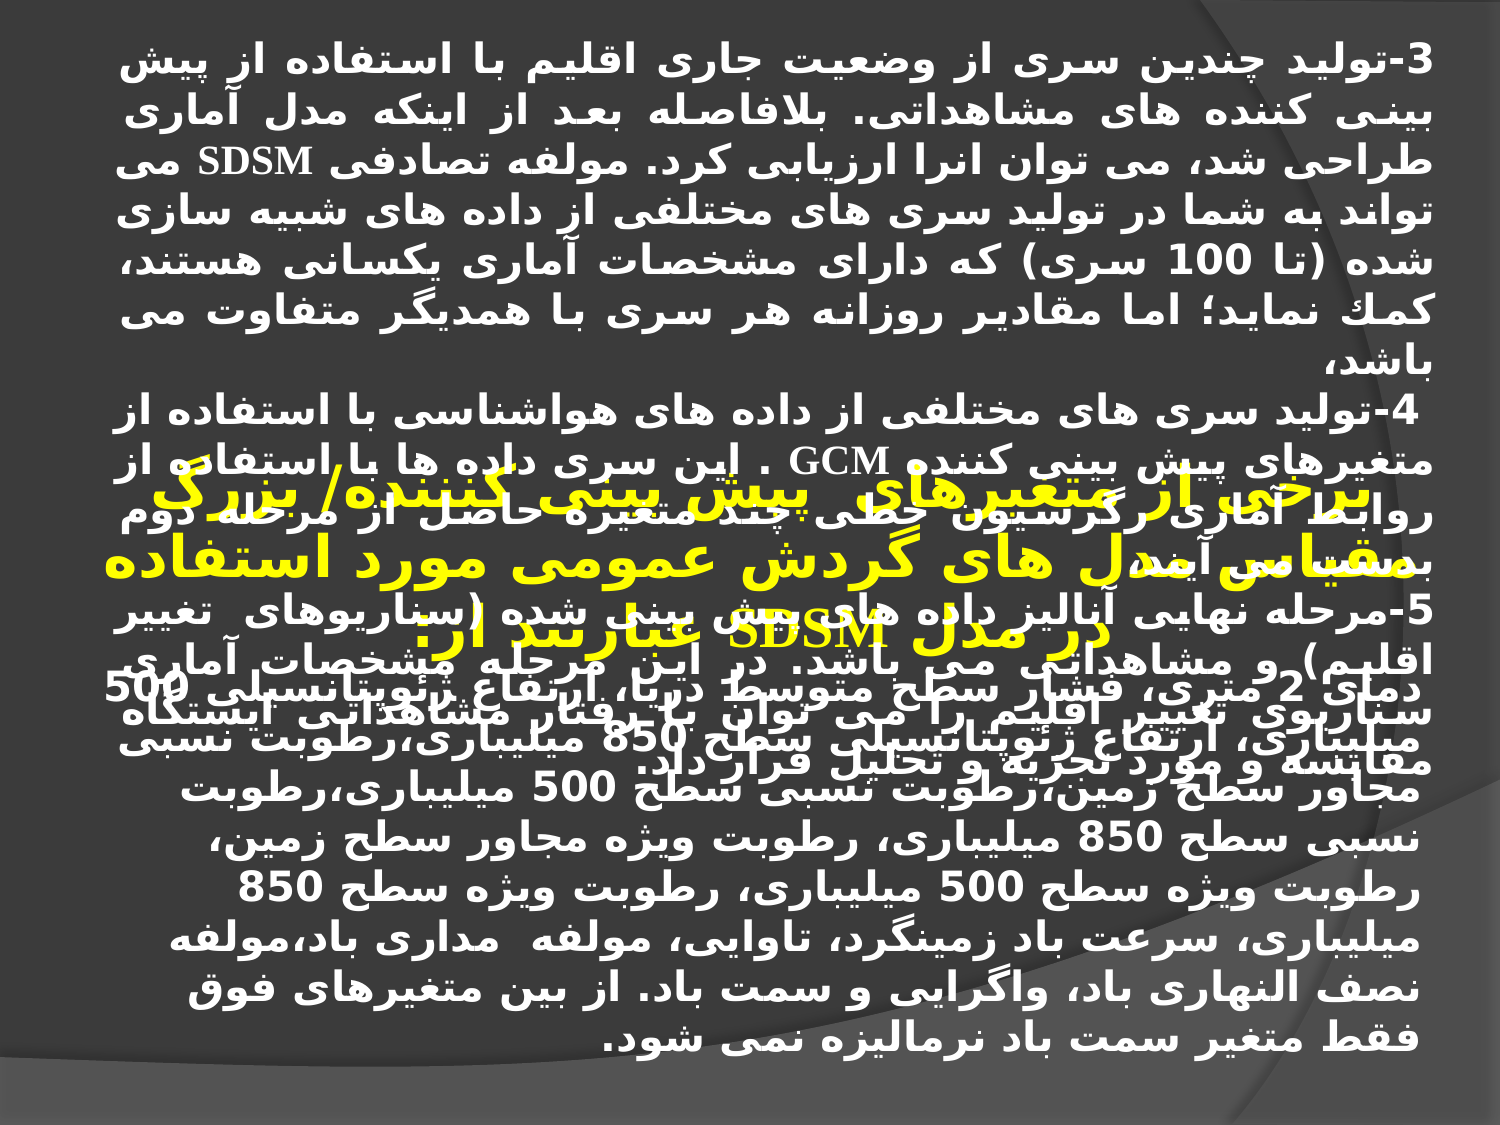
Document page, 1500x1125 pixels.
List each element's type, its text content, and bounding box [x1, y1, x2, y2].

text_box 3-تولید چندین سری از وضعیت جاری اقلیم با استفاده از پیش بینی كننده های مشاهداتی. بلافاصله بعد از اینكه مدل آماری طراحی شد، می توان انرا ارزیابی كرد. مولفه تصادفی SDSM می تواند به شما در تولید سری های مختلفی از داده های شبیه سازی شده (تا 100 سری) كه دارای مشخصات آماری یكسانی هستند، كمك نماید؛ اما مقادیر روزانه هر سری با همدیگر متفاوت می باشد، 4-تولید سری های مختلفی از داده های هواشناسی با استفاده از متغیرهای پیش بینی كننده GCM . این سری داده ها با استفاده از روابط آماری رگرسیون خطی چند متغیره حاصل از مرحله دوم بدست می آیند، 5-مرحله نهایی آنالیز داده های پیش بینی شده (سناریوهای تغییر اقلیم) و مشاهداتی می باشد. در این مرحله مشخصات آماری سناریوی تغییر اقلیم را می توان با رفتار مشاهداتی ایستگاه مقایسه و مورد تجزیه و تحلیل قرار داد. [99, 24, 1450, 880]
text_box برخی از متغیرهای پیش بینی كنننده/ بزرگ مقیاس مدل های گردش عمومی مورد استفاده در مدل SDSM عبارتند از: دمای 2 متری، فشار سطح متوسط دریا، ارتفاع ‍ژئوپتانسیلی 500 میلیباری، ارتفاع ژئوپتانسیلی سطح 850 میلیباری،‌رطوبت نسبی مجاور سطح زمین،‌رطوبت نسبی سطح 500 میلیباری،‌رطوبت نسبی سطح 850 میلیباری،‌ رطوبت ویژه مجاور سطح زمین،‌ رطوبت ویژه سطح 500 میلیباری، رطوبت ویژه سطح 850 میلیباری،‌ سرعت باد زمینگرد، تاوایی، مولفه مداری باد،‌مولفه نصف النهاری باد، واگرایی و سمت باد. از بین متغیرهای فوق فقط متغیر سمت باد نرمالیزه نمی شود. [87, 441, 1438, 1067]
